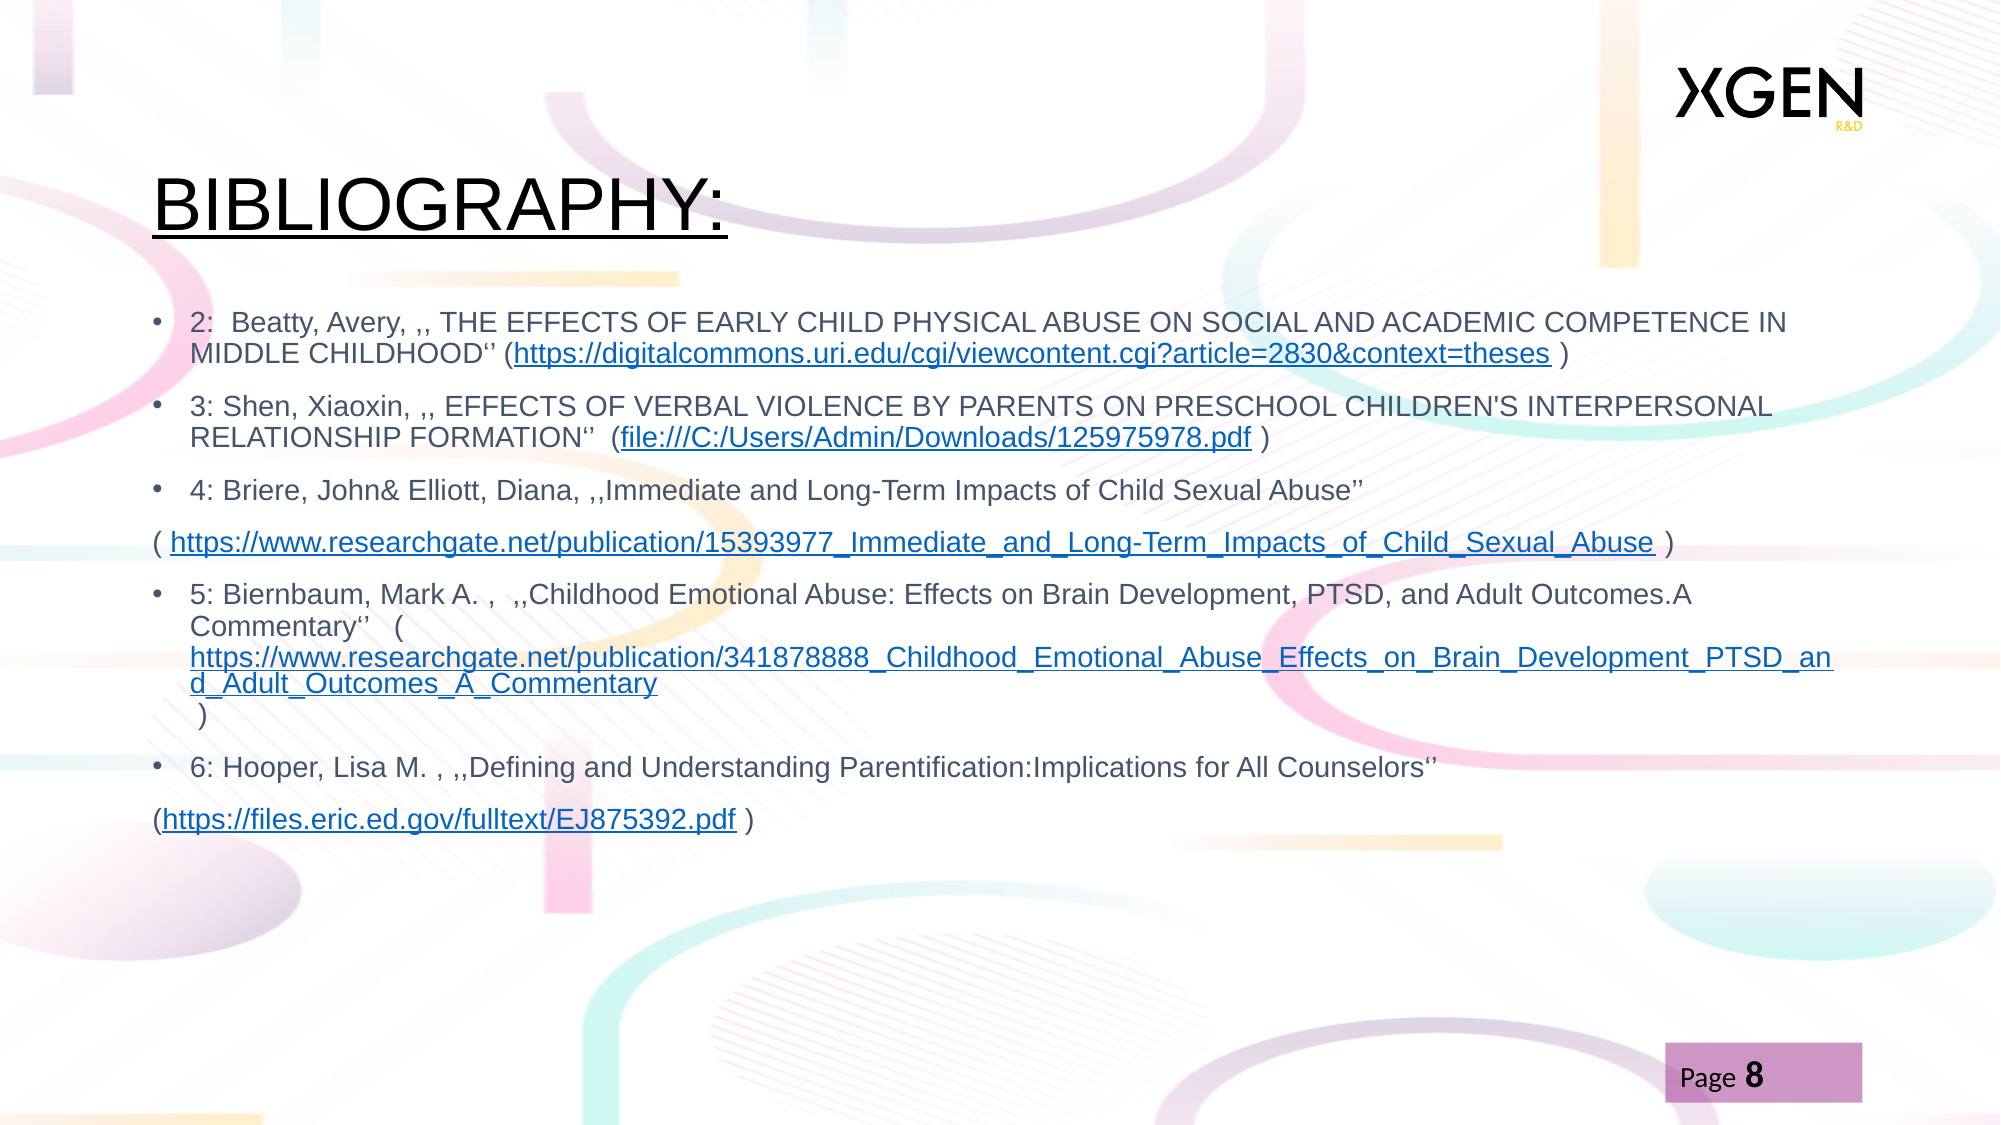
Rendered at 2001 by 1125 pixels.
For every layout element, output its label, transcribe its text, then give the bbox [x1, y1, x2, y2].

title BIBLIOGRAPHY: [137, 135, 1863, 278]
picture [0, 0, 2001, 1125]
list 2: Beatty, Avery, ,, THE EFFECTS OF EARLY CHILD PHYSICAL ABUSE ON SOCIAL AND ACADEMIC COMPETENCE IN MIDDLE CHILDHOOD‘’ (https://digitalcommons.uri.edu/cgi/viewcontent.cgi?article=2830&context=theses ) 3: Shen, Xiaoxin, ,, EFFECTS OF VERBAL VIOLENCE BY PARENTS ON PRESCHOOL CHILDREN'S INTERPERSONAL RELATIONSHIP FORMATION‘’ (file:///C:/Users/Admin/Downloads/125975978.pdf ) 4: Briere, John& Elliott, Diana, ,,Immediate and Long-Term Impacts of Child Sexual Abuse’’ ( https://www.researchgate.net/publication/15393977_Immediate_and_Long-Term_Impacts_of_Child_Sexual_Abuse ) 5: Biernbaum, Mark A. , ,,Childhood Emotional Abuse: Effects on Brain Development, PTSD, and Adult Outcomes.A Commentary‘’ (https://www.researchgate.net/publication/341878888_Childhood_Emotional_Abuse_Effects_on_Brain_Development_PTSD_and_Adult_Outcomes_A_Commentary ) 6: Hooper, Lisa M. , ,,Defining and Understanding Parentification:Implications for All Counselors‘’ (https://files.eric.ed.gov/fulltext/EJ875392.pdf ) [137, 299, 1863, 1014]
slide_number Page 8 [1665, 1042, 1863, 1103]
